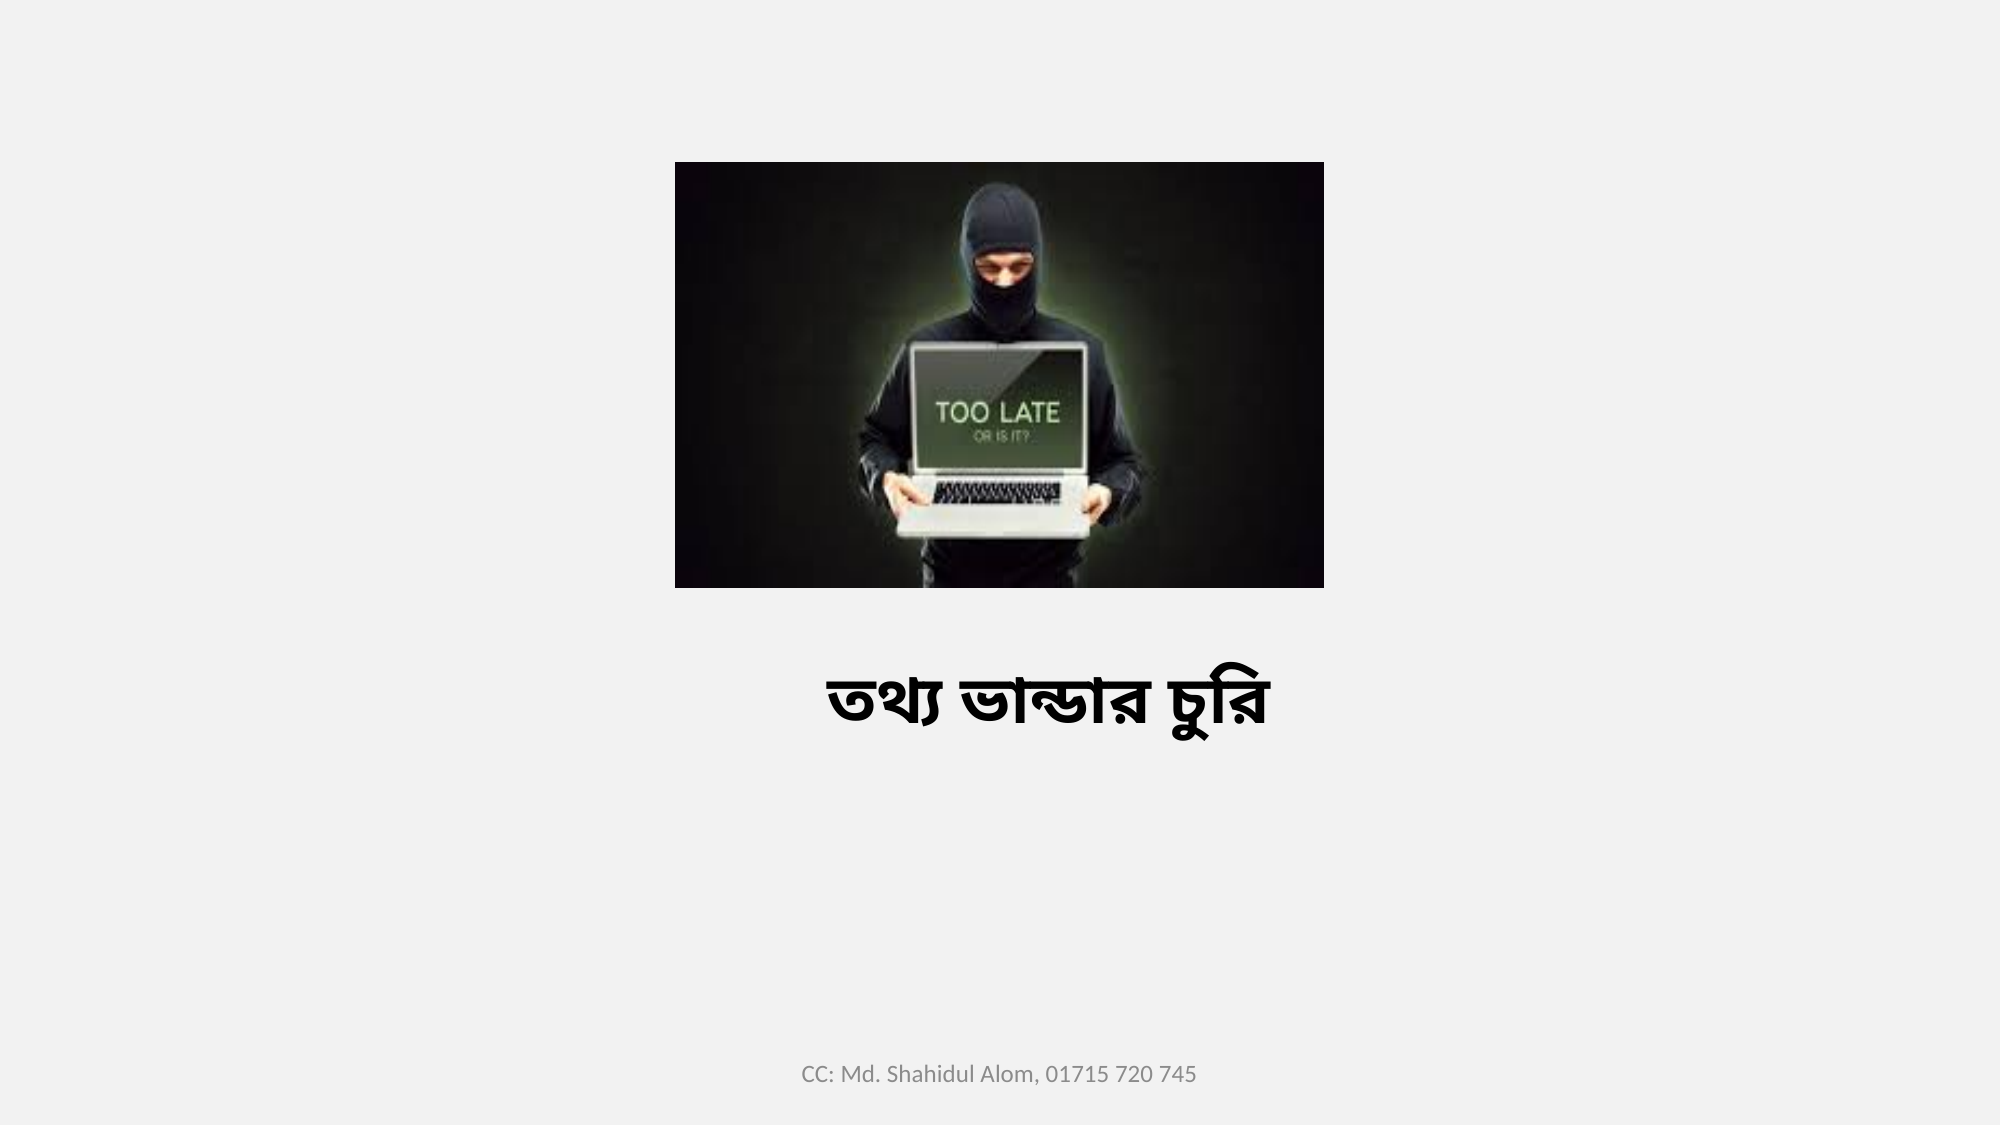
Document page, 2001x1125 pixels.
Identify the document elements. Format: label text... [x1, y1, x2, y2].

footer CC: Md. Shahidul Alom, 01715 720 745 [683, 1042, 1317, 1103]
text_box তথ্য ভান্ডার চুরি [812, 649, 1363, 745]
picture [674, 162, 1324, 589]
